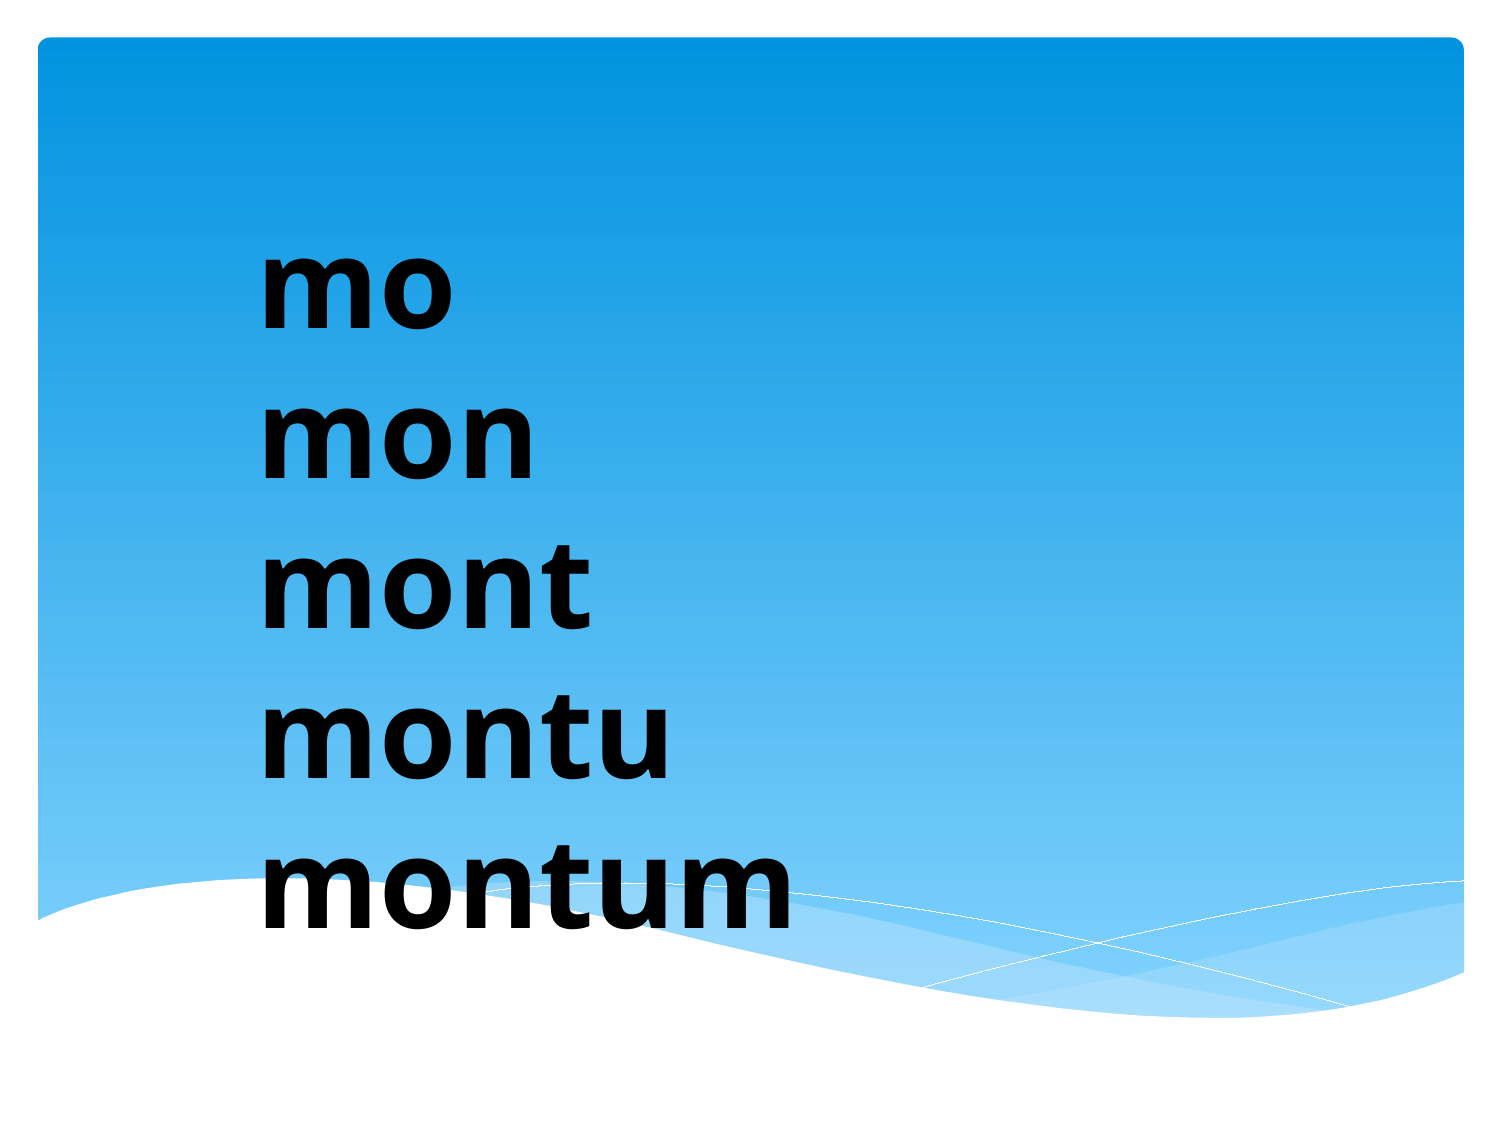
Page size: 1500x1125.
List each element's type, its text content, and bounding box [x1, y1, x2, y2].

text_box mo mon mont montu montum [242, 196, 1235, 961]
